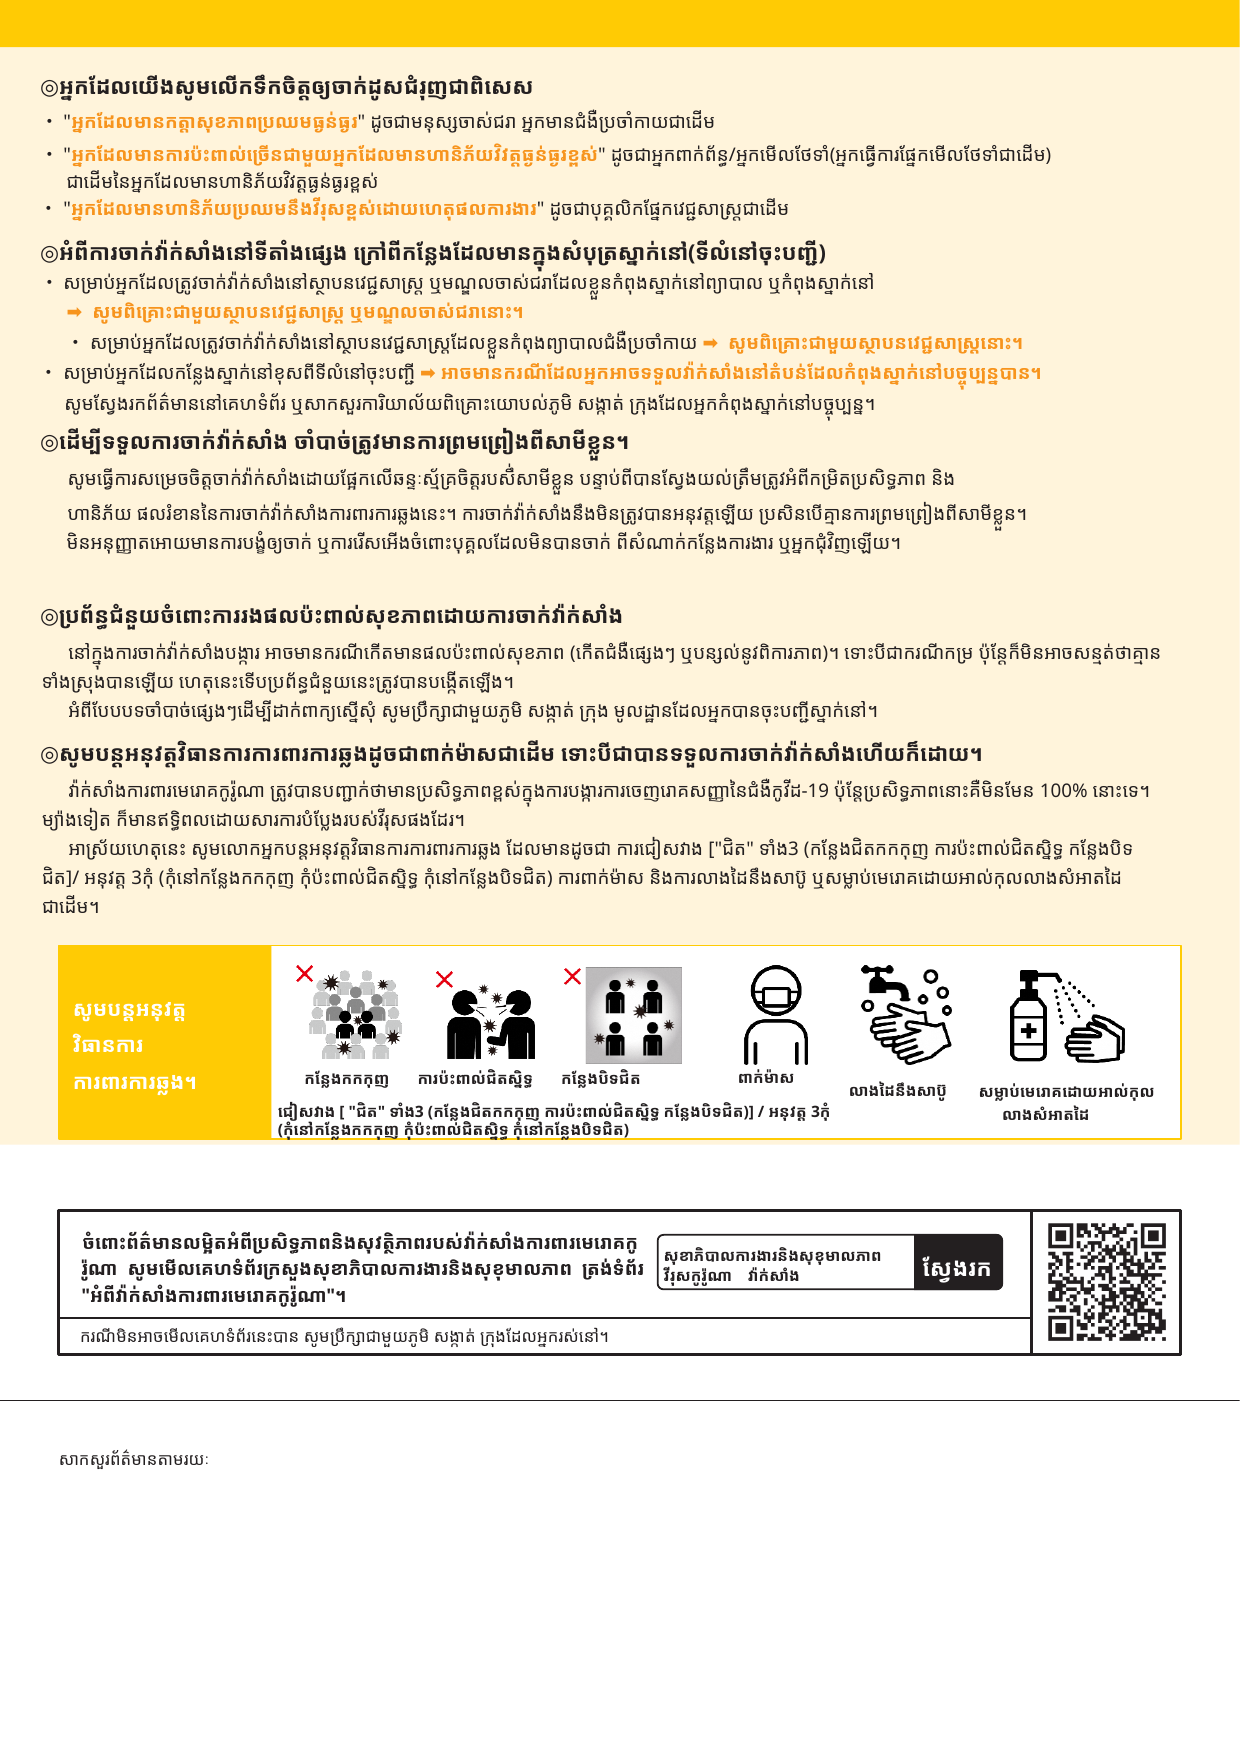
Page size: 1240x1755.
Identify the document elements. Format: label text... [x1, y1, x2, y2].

picture [1009, 970, 1125, 1063]
text_box [0, 48, 1240, 1145]
text_box ◎ដើម្បីទទួលការចាក់វ៉ាក់សាំង ចាំបាច់ត្រូវមានការព្រមព្រៀងពីសាមីខ្លួន។ សូមធ្វើការសម្រេចចិត្តចាក់វ៉ាក់សាំងដោយផ្អែកលើឆន្ទៈស្ម័គ្រចិត្តរបសឹ់សាមីខ្លួន បន្ទាប់ពីបានស្វែងយល់ត្រឹមត្រូវអំពីកម្រិតប្រសិទ្ធភាព និង ហានិភ័យ ផលរំខាននៃការចាក់វ៉ាក់សាំងការពារការឆ្លងនេះ។ ការចាក់វ៉ាក់សាំងនឹងមិនត្រូវបានអនុវត្តឡើយ ប្រសិនបើគ្មានការព្រមព្រៀងពីសាមីខ្លួន។ មិនអនុញ្ញាតអោយមានការបង្ខំឲ្យចាក់ ឬការរើសអើងចំពោះបុគ្គលដែលមិនបានចាក់ ពីសំណាក់កន្លែងការងារ ឬអ្នកជុំវិញឡើយ។ [38, 427, 1190, 554]
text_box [57, 944, 1182, 1141]
picture [744, 965, 808, 1065]
text_box ◎អំពីការចាក់វ៉ាក់សាំងនៅទីតាំងផ្សេង ក្រៅពីកន្លែងដែលមានក្នុងសំបុត្រស្នាក់នៅ(ទីលំនៅចុះបញ្ជី) ・សម្រាប់អ្នកដែលត្រូវចាក់វ៉ាក់សាំងនៅស្ថាបនវេជ្ជសាស្ត្រ ឬមណ្ឌលចាស់ជរាដែលខ្លួនកំពុងស្នាក់នៅព្យាបាល ឬកំពុងស្នាក់នៅ ➡ សូមពិគ្រោះជាមួយស្ថាបនវេជ្ជសាស្ត្រ ឬមណ្ឌលចាស់ជរានោះ។ ・សម្រាប់អ្នកដែលត្រូវចាក់វ៉ាក់សាំងនៅស្ថាបនវេជ្ជសាស្ត្រដែលខ្លួនកំពុងព្យាបាលជំងឺប្រចាំកាយ ➡ សូមពិគ្រោះជាមួយស្ថាបនវេជ្ជសាស្ត្រនោះ។ ・សម្រាប់អ្នកដែលកន្លែងស្នាក់នៅខុសពីទីលំនៅចុះបញ្ជី ➡ អាចមានករណីដែលអ្នកអាចទទួលវ៉ាក់សាំងនៅតំបន់ដែលកំពុងស្នាក់នៅបច្ចុប្បន្នបាន។ សូមស្វែងរកព័ត៌មាននៅគេហទំព័រ ឬសាកសួរការិយាល័យពិគ្រោះយោបល់ភូមិ សង្កាត់ ក្រុងដែលអ្នកកំពុងស្នាក់នៅបច្ចុប្បន្ន។ [38, 238, 1240, 414]
picture [295, 965, 402, 1059]
text_box ◎អ្នកដែលយើងសូមលើកទឹកចិត្តឲ្យចាក់ដូសជំរុញជាពិសេស ・"អ្នកដែលមានកត្តាសុខភាពប្រឈមធ្ងន់ធ្ងរ" ដូចជាមនុស្សចាស់ជរា អ្នកមានជំងឺប្រចាំកាយជាដើម ・"អ្នកដែលមានការប៉ះពាល់ច្រើនជាមួយអ្នកដែលមានហានិភ័យវិវត្តធ្ងន់ធ្ងរខ្ពស់" ដូចជាអ្នកពាក់ព័ន្ធ/អ្នកមើលថែទាំ(អ្នកធ្វើការផ្នែកមើលថែទាំជាដើម) ជាដើមនៃអ្នកដែលមានហានិភ័យវិវត្តធ្ងន់ធ្ងរខ្ពស់ ・"អ្នកដែលមានហានិភ័យប្រឈមនឹងវីរុសខ្ពស់ដោយហេតុផលការងារ" ដូចជាបុគ្គលិកផ្នែកវេជ្ជសាស្ត្រជាដើម [38, 72, 1240, 220]
text_box ◎សូមបន្តអនុវត្តវិធានការការពារការឆ្លងដូចជាពាក់ម៉ាសជាដើម ទោះបីជាបានទទួលការចាក់វ៉ាក់សាំងហើយក៏ដោយ។​​ វ៉ាក់សាំងការពារមេរោគកូរ៉ូណា ត្រូវបានបញ្ជាក់ថាមានប្រសិទ្ធភាពខ្ពស់ក្នុងការបង្ការការចេញរោគសញ្ញានៃជំងឺកូវីដ-19 ប៉ុន្តែប្រសិទ្ធភាពនោះគឺមិនមែន 100% នោះទេ។ ម្យ៉ាងទៀត ក៏មានឥទ្ធិពលដោយសារការបំប្លែងរបស់វីរុសផងដែរ។ អាស្រ័យហេតុនេះ សូមលោកអ្នកបន្តអនុវត្តវិធានការការពារការឆ្លង ដែលមានដូចជា ការជៀសវាង ["ជិត" ទាំង3 (កន្លែងជិតកកកុញ ការប៉ះពាល់ជិតស្និទ្ធ កន្លែងបិទជិត]/ អនុវត្ត 3កុំ (កុំនៅកន្លែងកកកុញ កុំប៉ះពាល់ជិតស្និទ្ធ កុំនៅកន្លែងបិទជិត) ការពាក់ម៉ាស និងការលាងដៃនឹងសាប៊ូ ឬសម្លាប់មេរោគដោយអាល់កុលលាងសំអាតដៃជាដើម។ [38, 739, 1190, 918]
picture [564, 966, 683, 1064]
picture [436, 971, 536, 1059]
picture [861, 965, 952, 1065]
text_box [0, 0, 1240, 48]
text_box ◎ប្រព័ន្ធជំនួយចំពោះការរងផលប៉ះពាល់សុខភាពដោយការចាក់វ៉ាក់សាំង នៅក្នុងការចាក់វ៉ាក់សាំងបង្ការ អាចមានករណីកើតមានផលប៉ះពាល់សុខភាព (កើតជំងឺផ្សេងៗ ឬបន្សល់នូវពិការភាព)។ ទោះបីជាករណីកម្រ ប៉ុន្តែក៏មិនអាចសន្មត់ថាគ្មានទាំងស្រុងបានឡើយ ហេតុនេះទើបប្រព័ន្ធជំនួយនេះត្រូវបានបង្កើតឡើង។ អំពីបែបបទចាំបាច់ផ្សេងៗដើម្បីដាក់ពាក្យស្នើសុំ សូមប្រឹក្សាជាមួយភូមិ សង្កាត់ ក្រុង មូលដ្ឋានដែលអ្នកបានចុះបញ្ជីស្នាក់នៅ។ [38, 602, 1200, 722]
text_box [0, 1172, 1240, 1754]
